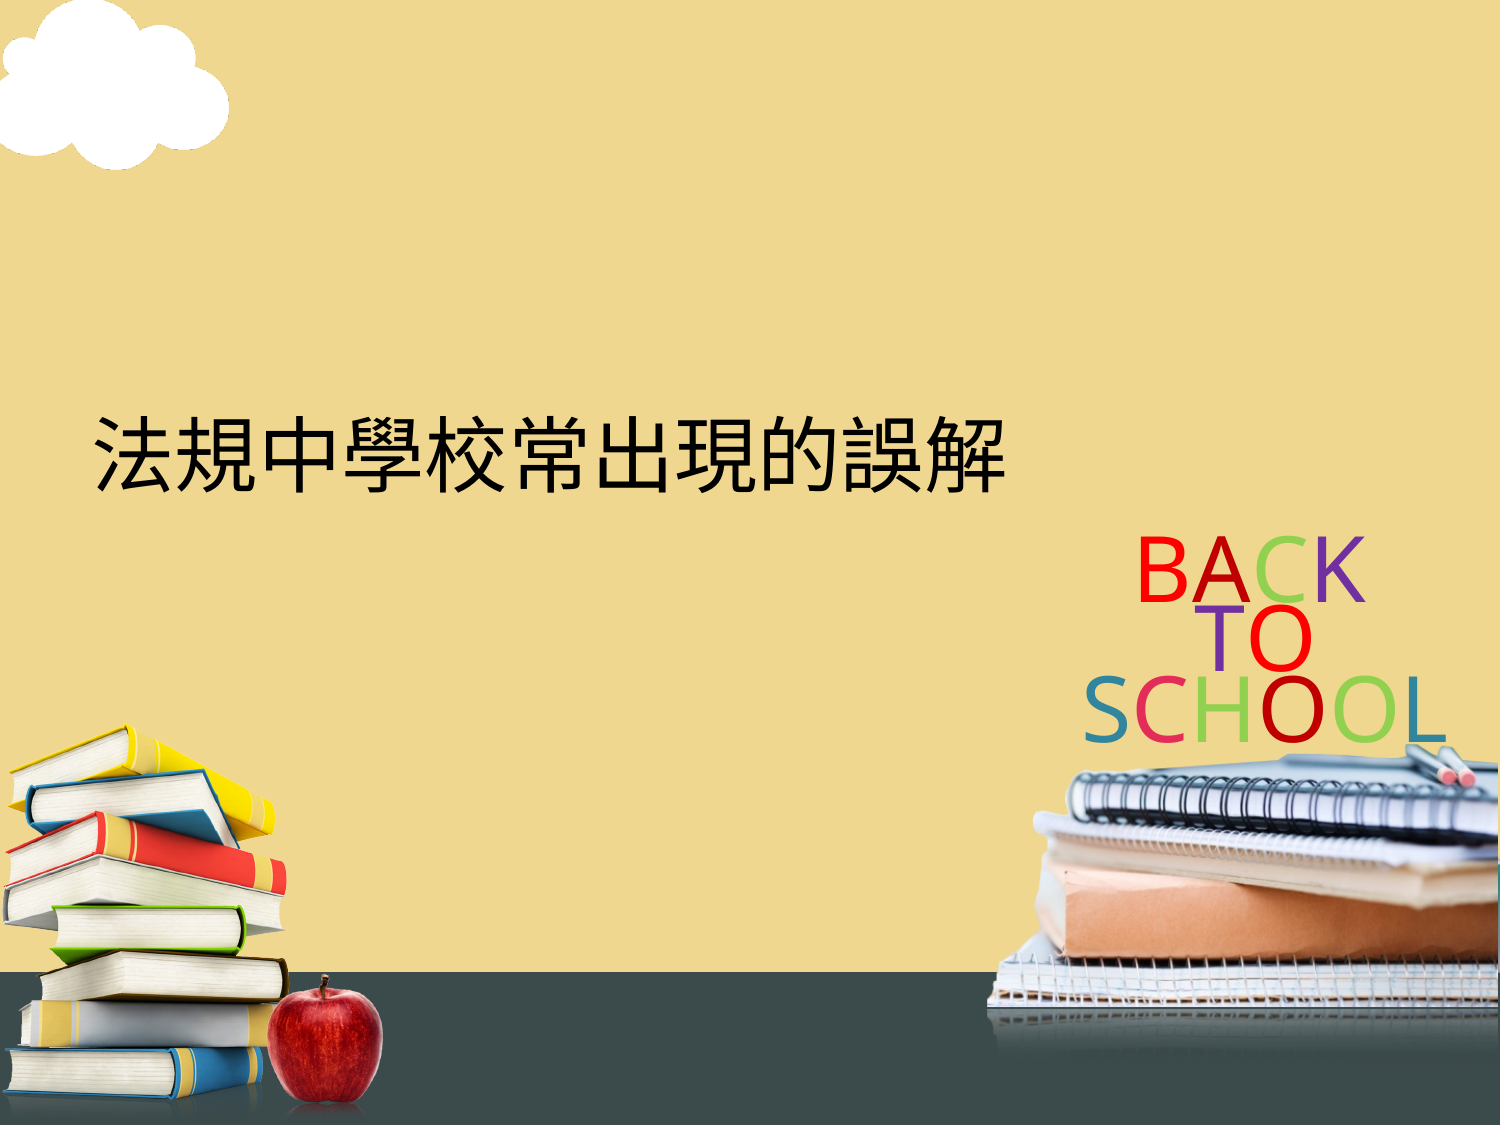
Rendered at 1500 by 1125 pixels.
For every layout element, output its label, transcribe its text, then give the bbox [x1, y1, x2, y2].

picture [1271, 683, 1314, 736]
picture [982, 683, 1500, 1081]
picture [1206, 683, 1240, 704]
picture [0, 723, 383, 1125]
list 法規中學校常出現的誤解 [76, 306, 1259, 600]
picture [0, 0, 229, 170]
picture [1343, 683, 1386, 736]
